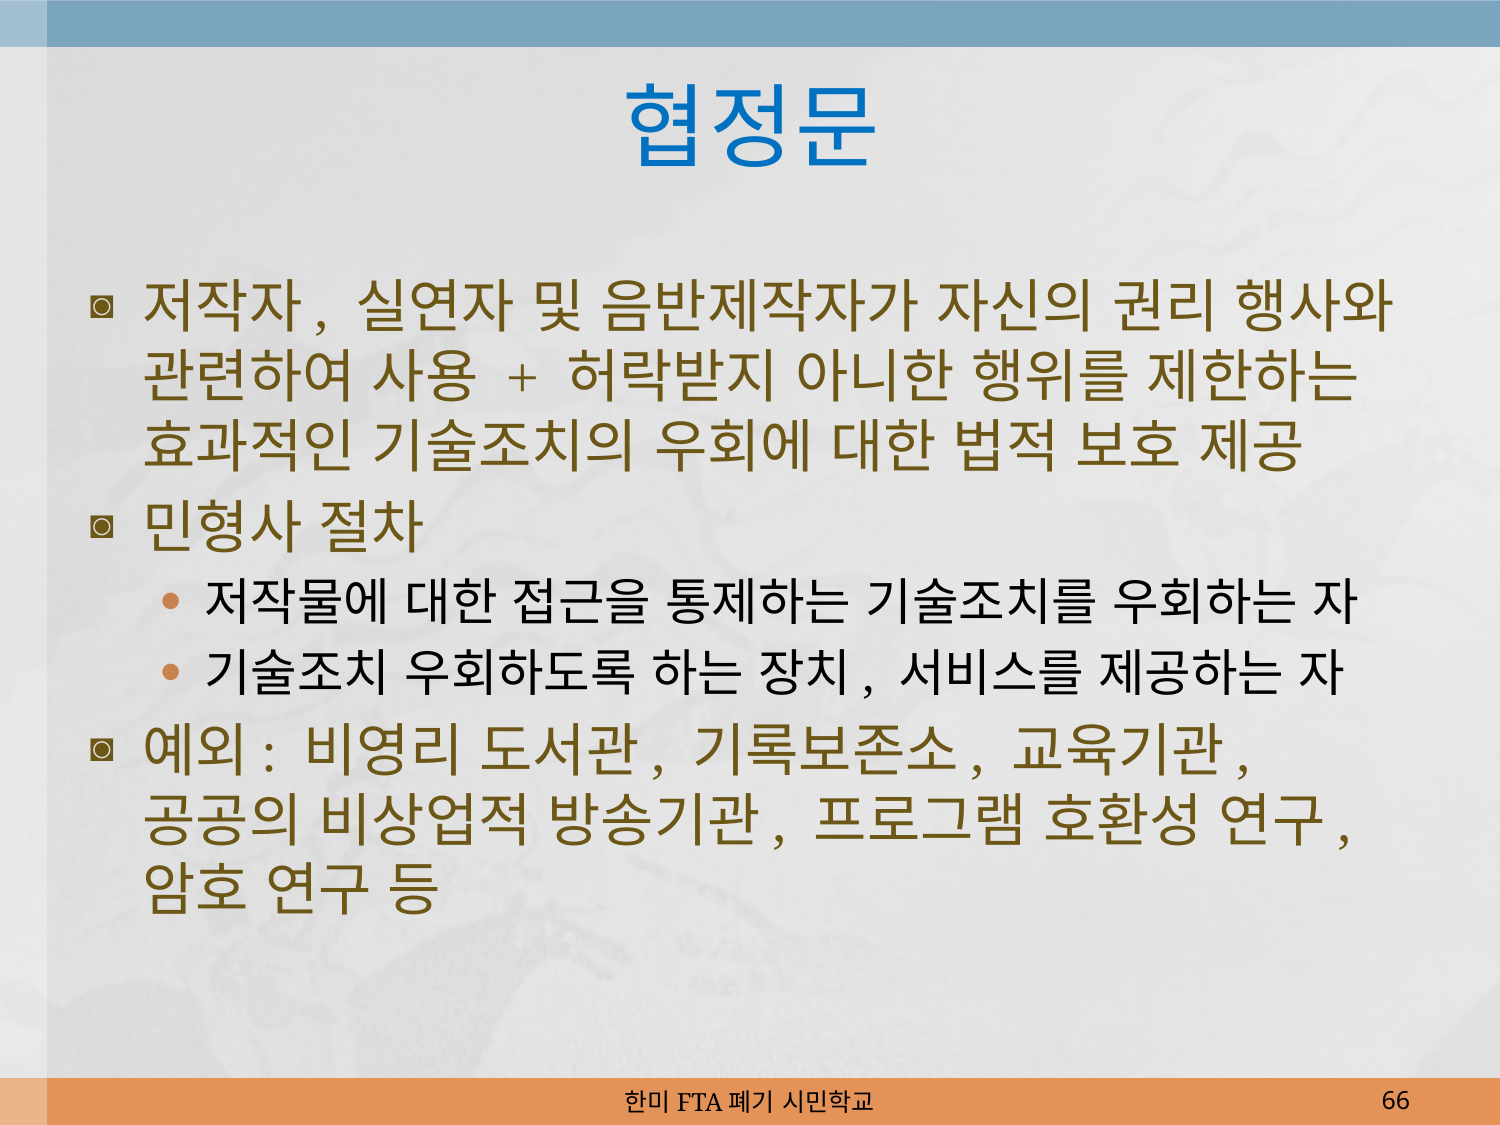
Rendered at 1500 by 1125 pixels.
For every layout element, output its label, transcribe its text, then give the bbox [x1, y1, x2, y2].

slide_number 66 [1074, 1078, 1425, 1125]
footer 한미FTA폐기 시민학교 [512, 1078, 988, 1125]
list 저작자, 실연자 및 음반제작자가 자신의 권리 행사와 관련하여 사용 + 허락받지 아니한 행위를 제한하는 효과적인 기술조치의 우회에 대한 법적 보호 제공 민형사 절차 저작물에 대한 접근을 통제하는 기술조치를 우회하는 자 기술조치 우회하도록 하는 장치, 서비스를 제공하는 자 예외: 비영리 도서관, 기록보존소, 교육기관, 공공의 비상업적 방송기관, 프로그램 호환성 연구, 암호 연구 등 [75, 262, 1425, 1005]
title 협정문 [49, 46, 1454, 202]
